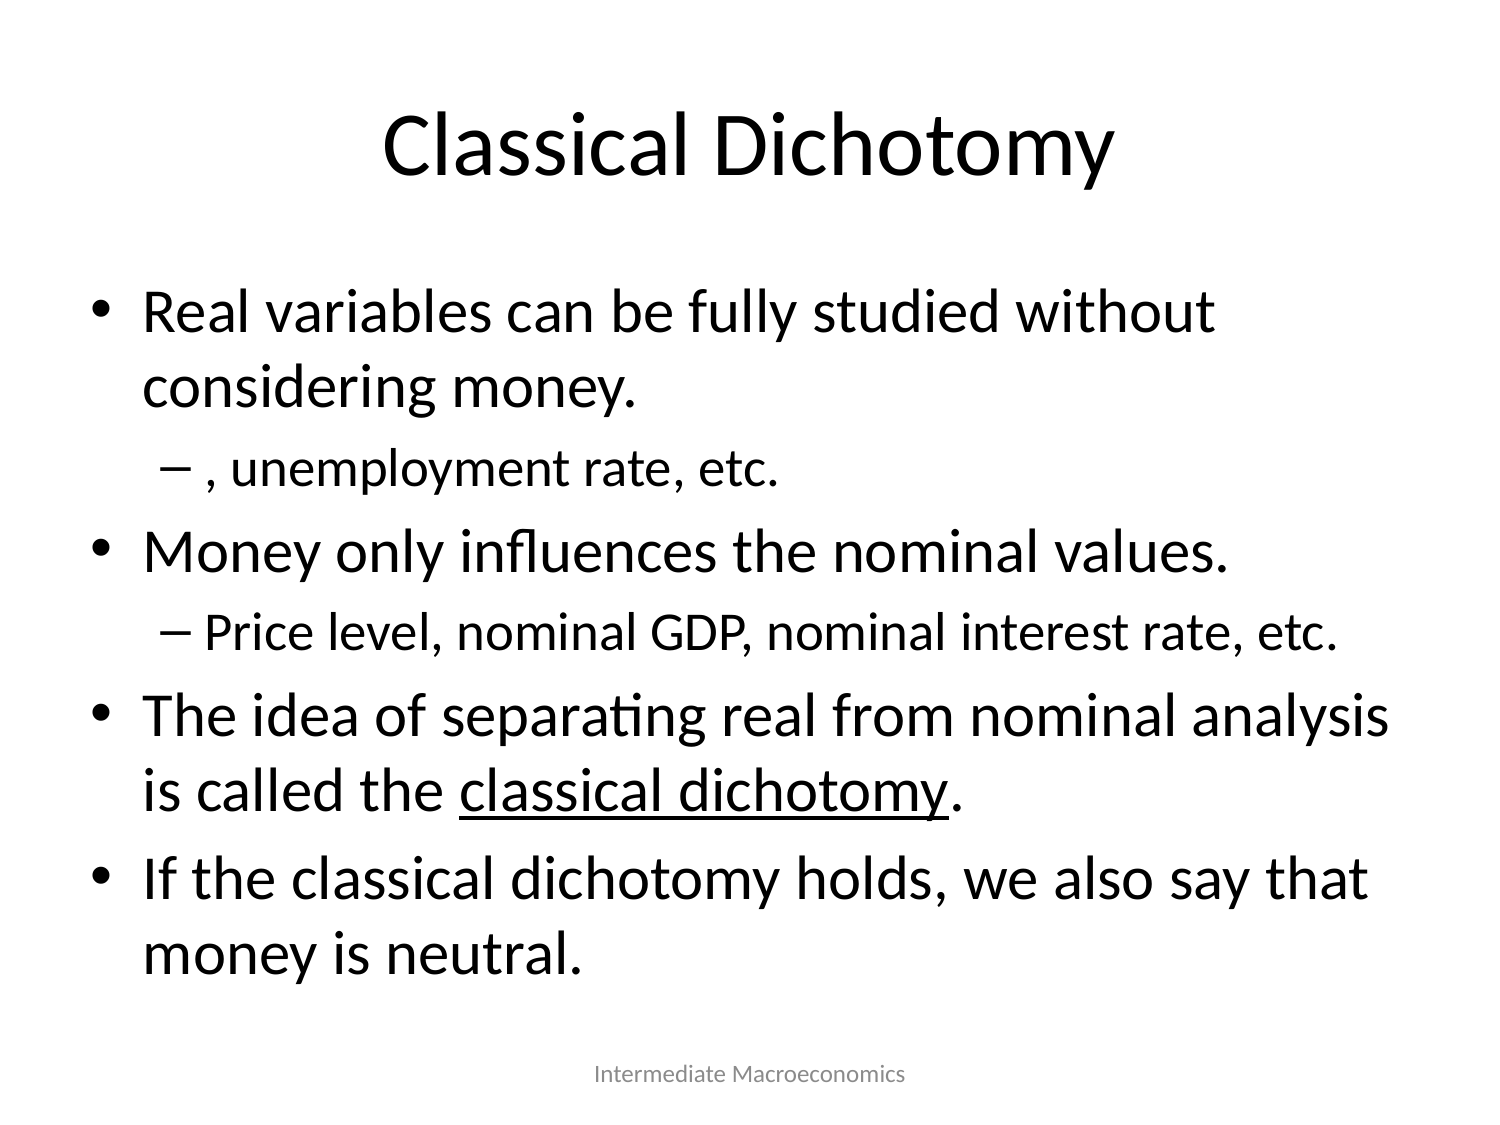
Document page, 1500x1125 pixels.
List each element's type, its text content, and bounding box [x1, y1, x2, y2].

title Classical Dichotomy [75, 45, 1425, 233]
footer Intermediate Macroeconomics [512, 1042, 988, 1103]
